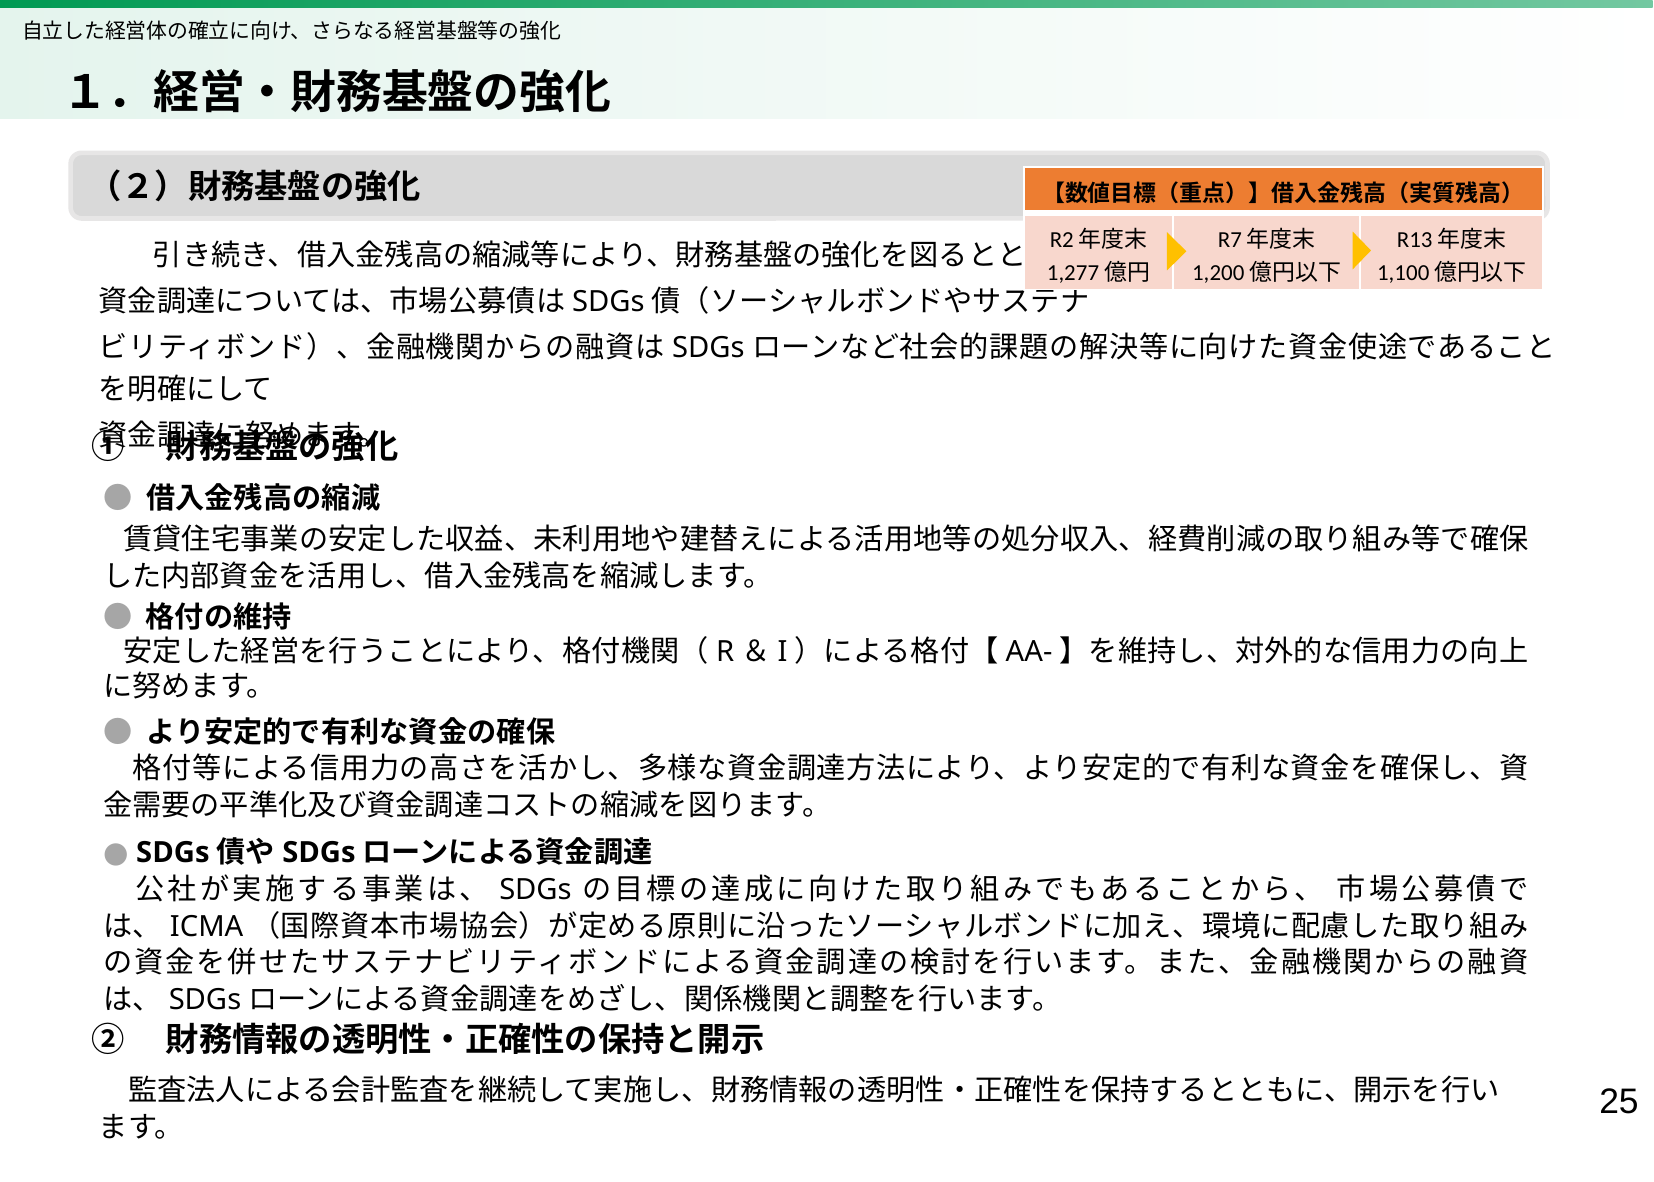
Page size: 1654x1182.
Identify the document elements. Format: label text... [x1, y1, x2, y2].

table_cell R7年度末 1,200億円以下 [1174, 216, 1359, 289]
text_box [1165, 229, 1188, 273]
text_box 監査法人による会計監査を継続して実施し、財務情報の透明性・正確性を保持するとともに、開示を行います。 [83, 1062, 1543, 1128]
table_header 【数値目標（重点）】借入金残高（実質残高） [1025, 168, 1542, 210]
text_box （２）財務基盤の強化 [70, 152, 1548, 219]
text_box [1351, 229, 1373, 272]
table_cell R13年度末 1,100億円以下 [1361, 216, 1542, 289]
slide_number 24 [1543, 1064, 1654, 1128]
text_box ② 財務情報の透明性・正確性の保持と開示 [76, 1004, 855, 1064]
text_box １．経営・財務基盤の強化 [0, 5, 733, 126]
table_cell R2年度末 1,277億円 [1025, 216, 1172, 289]
text_box 自立した経営体の確立に向け、さらなる経営基盤等の強化 [7, 0, 626, 75]
text_box ① 財務基盤の強化 [76, 411, 855, 471]
text_box 引き続き、借入金残高の縮減等により、財務基盤の強化を図るとともに、 資金調達については、市場公募債はSDGs債（ソーシャルボンドやサステナ ビリティボンド）、金融機関からの融資はSDGsローンなど社会的課題の解決等に向けた資金使途であることを明確にして 資金調達に努めます。 [83, 222, 1571, 459]
text_box ● 借入金残高の縮減 賃貸住宅事業の安定した収益、未利用地や建替えによる活用地等の処分収入、経費削減の取り組み等で確保した内部資金を活用し、借入金残高を縮減します。 ● 格付の維持 安定した経営を行うことにより、格付機関（R＆I）による格付【AA-】を維持し、対外的な信用力の向上に努めます。 ● より安定的で有利な資金の確保 格付等による信用力の高さを活かし、多様な資金調達方法により、より安定的で有利な資金を確保し、資金需要の平準化及び資金調達コストの縮減を図ります。 ● SDGs債やSDGsローンによる資金調達 公社が実施する事業は、SDGsの目標の達成に向けた取り組みでもあることから、 市場公募債では、ICMA（国際資本市場協会）が定める原則に沿ったソーシャルボンドに加え、環境に配慮した取り組みの資金を併せたサステナビリティボンドによる資金調達の検討を行います。また、金融機関からの融資は、SDGsローンによる資金調達をめざし、関係機関と調整を行います。 [88, 469, 1544, 993]
